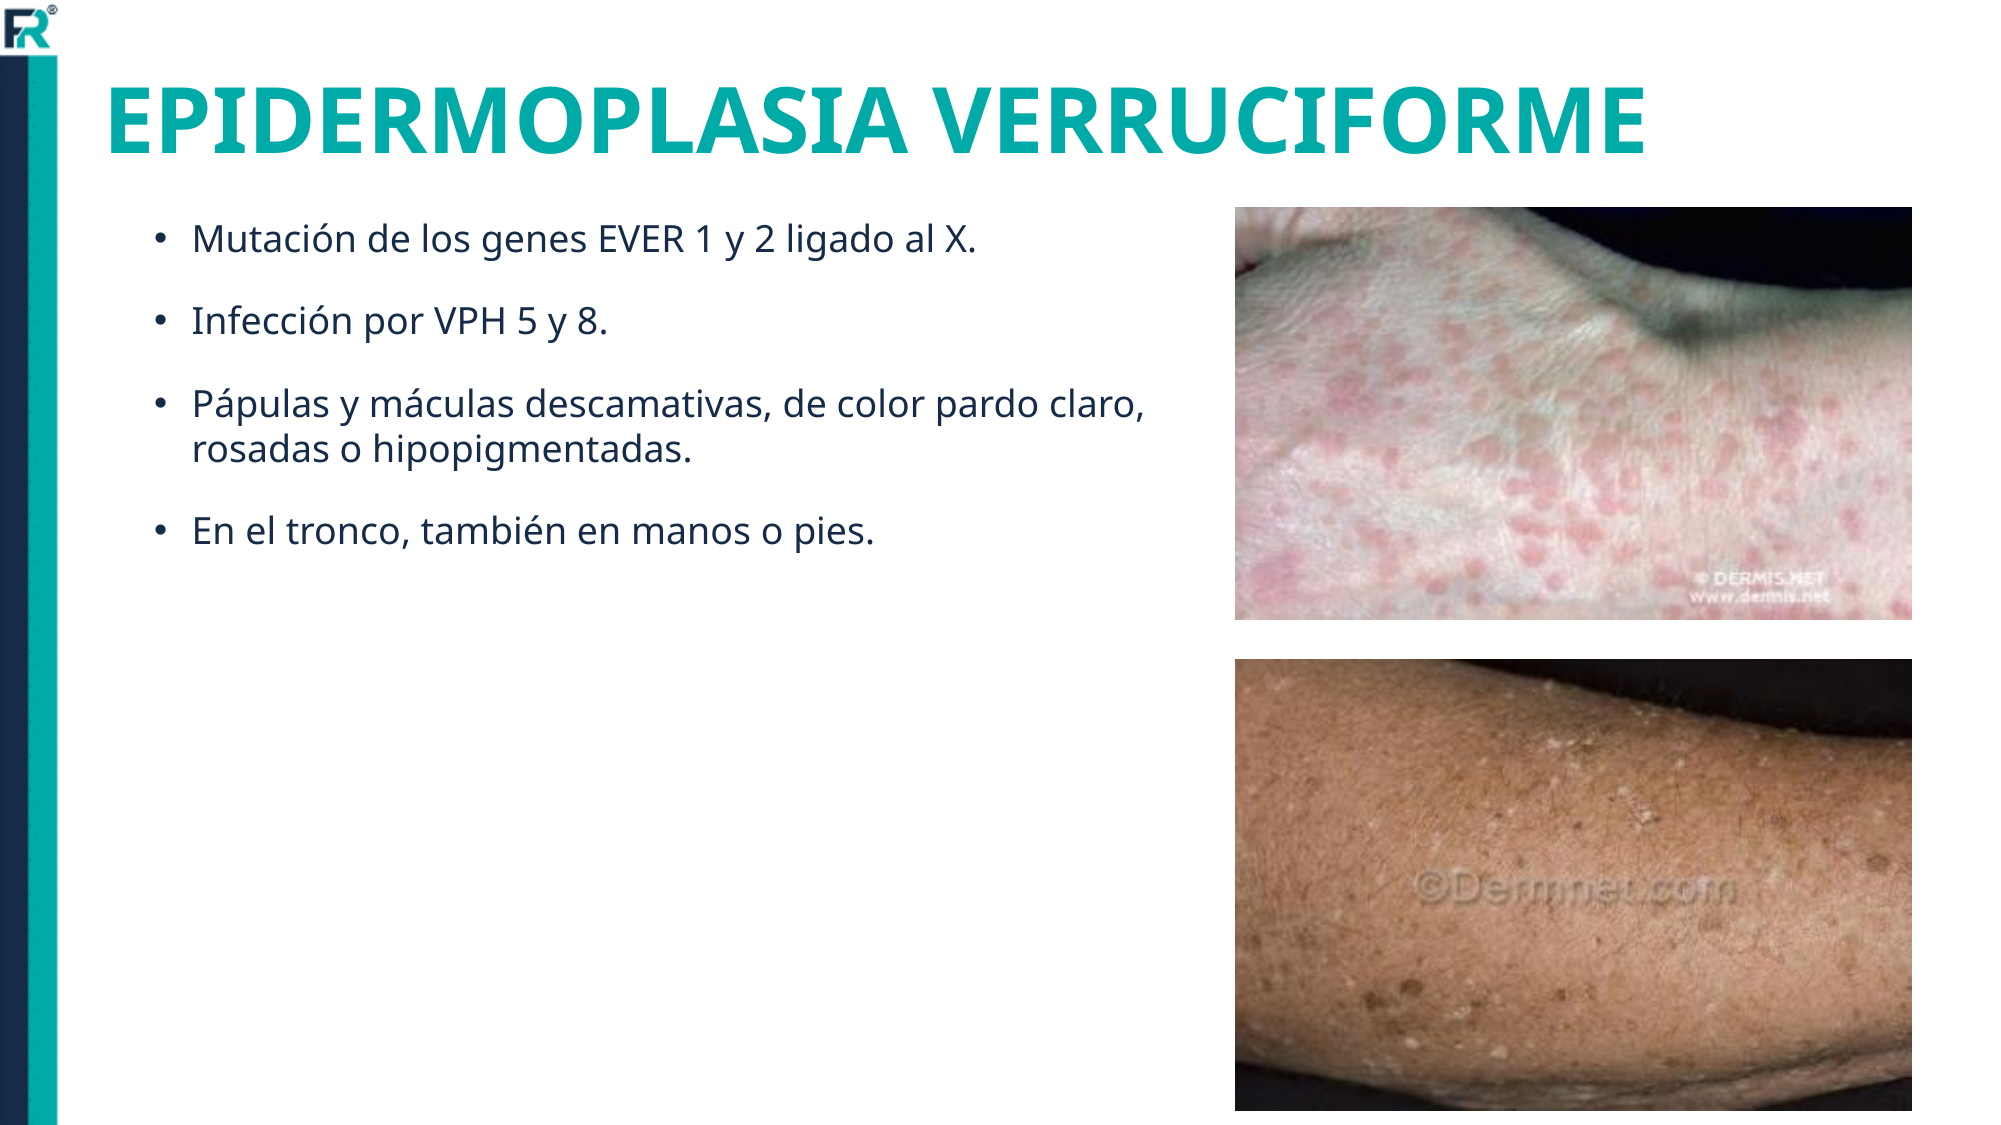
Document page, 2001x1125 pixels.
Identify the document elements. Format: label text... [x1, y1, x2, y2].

picture [0, 0, 2001, 1125]
list Mutación de los genes EVER 1 y 2 ligado al X. Infección por VPH 5 y 8. Pápulas y máculas descamativas, de color pardo claro, rosadas o hipopigmentadas. En el tronco, también en manos o pies. [139, 207, 1186, 714]
title EPIDERMOPLASIA VERRUCIFORME [88, 14, 1839, 233]
